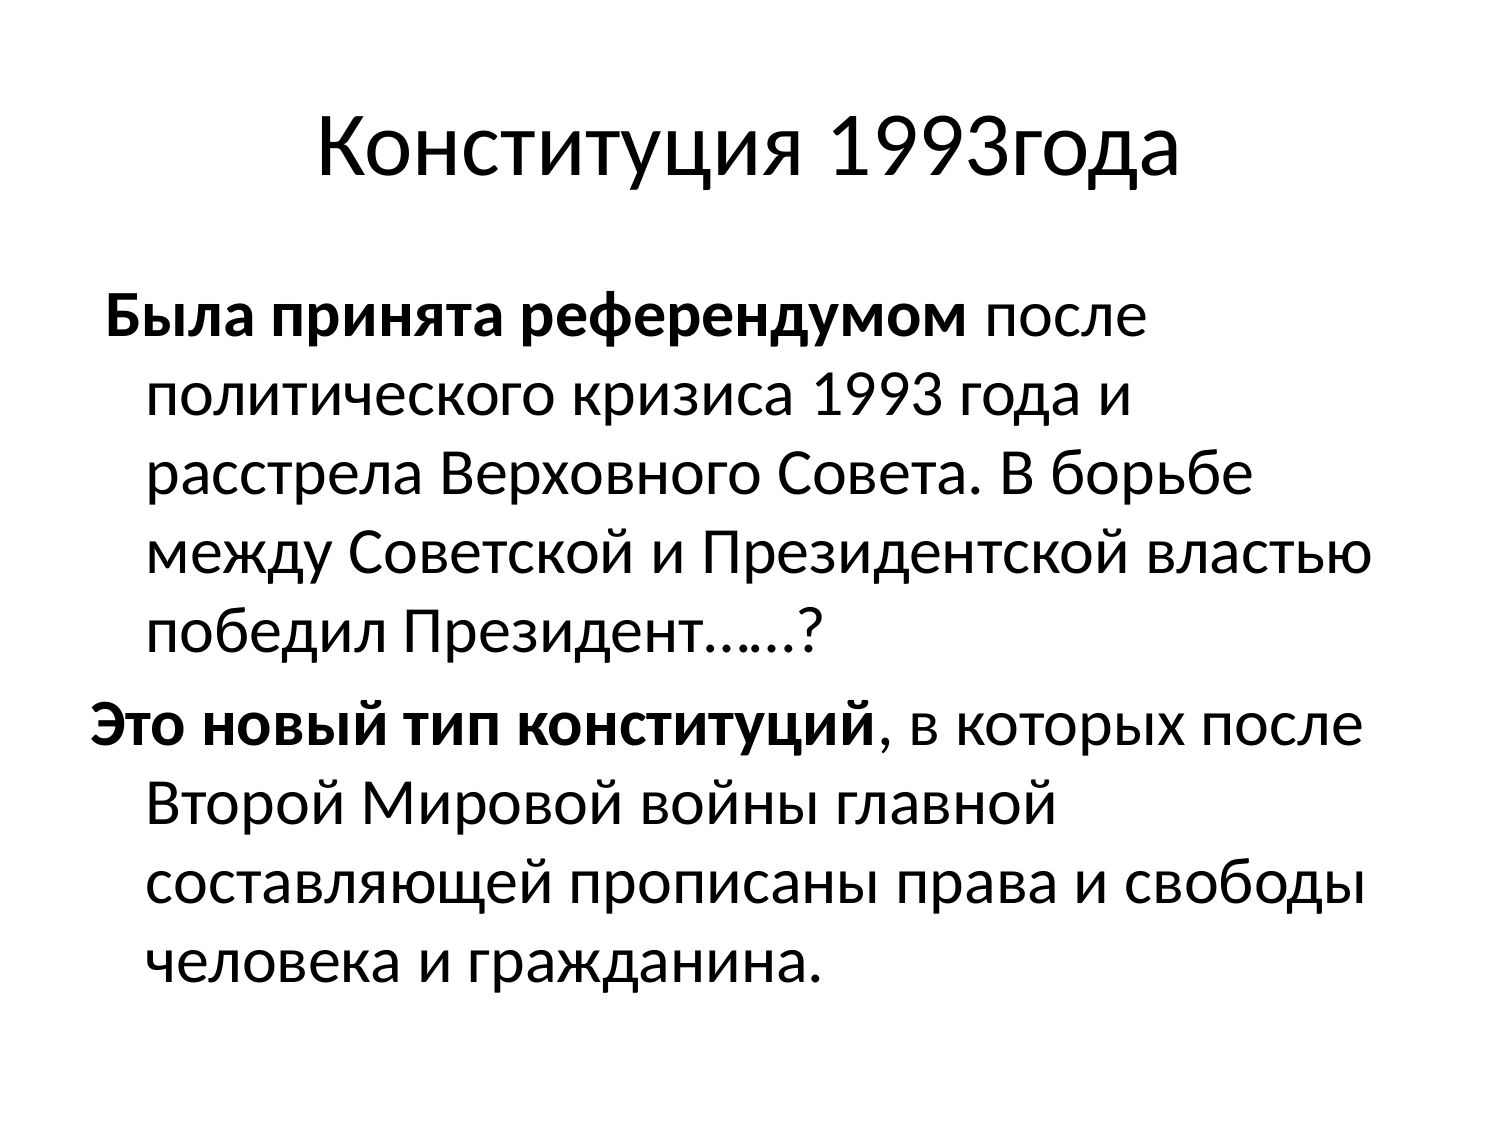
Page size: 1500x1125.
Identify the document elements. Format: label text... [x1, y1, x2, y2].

list Была принята референдумом после политического кризиса 1993 года и расстрела Верховного Совета. В борьбе между Советской и Президентской властью победил Президент……? Это новый тип конституций, в которых после Второй Мировой войны главной составляющей прописаны права и свободы человека и гражданина. [75, 262, 1425, 1005]
title Конституция 1993года [75, 45, 1425, 233]
